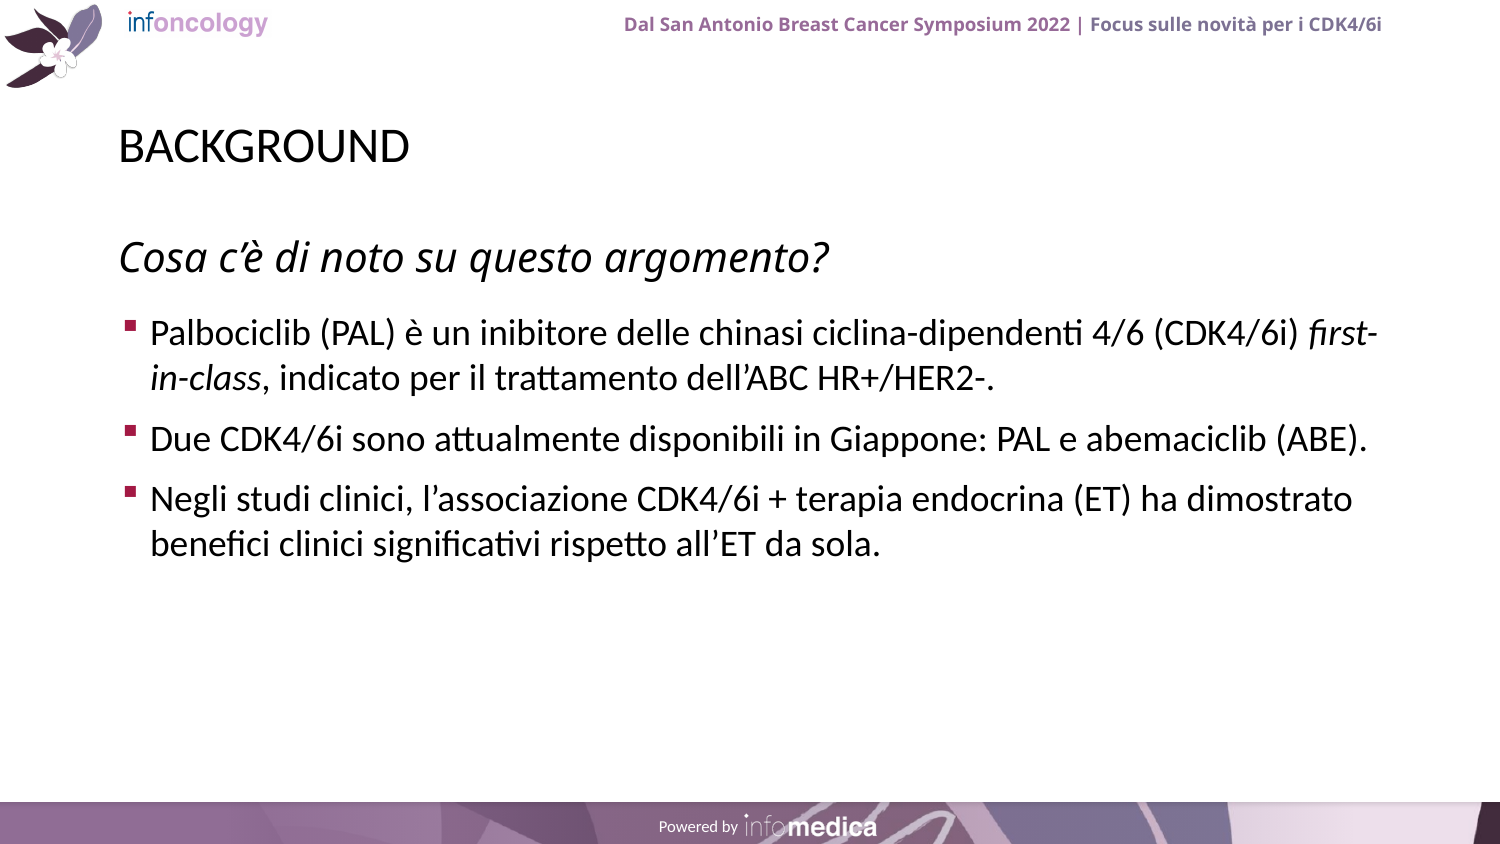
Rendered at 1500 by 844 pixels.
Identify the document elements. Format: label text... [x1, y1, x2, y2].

picture [0, 802, 1500, 844]
picture [124, 9, 272, 38]
title BACKGROUND [103, 83, 1397, 208]
list Palbociclib (PAL) è un inibitore delle chinasi ciclina-dipendenti 4/6 (CDK4/6i) first-in-class, indicato per il trattamento dell’ABC HR+/HER2-. Due CDK4/6i sono attualmente disponibili in Giappone: PAL e abemaciclib (ABE). Negli studi clinici, l’associazione CDK4/6i + terapia endocrina (ET) ha dimostrato benefici clinici significativi rispetto all’ET da sola. [106, 300, 1426, 787]
picture [1, 1, 107, 89]
